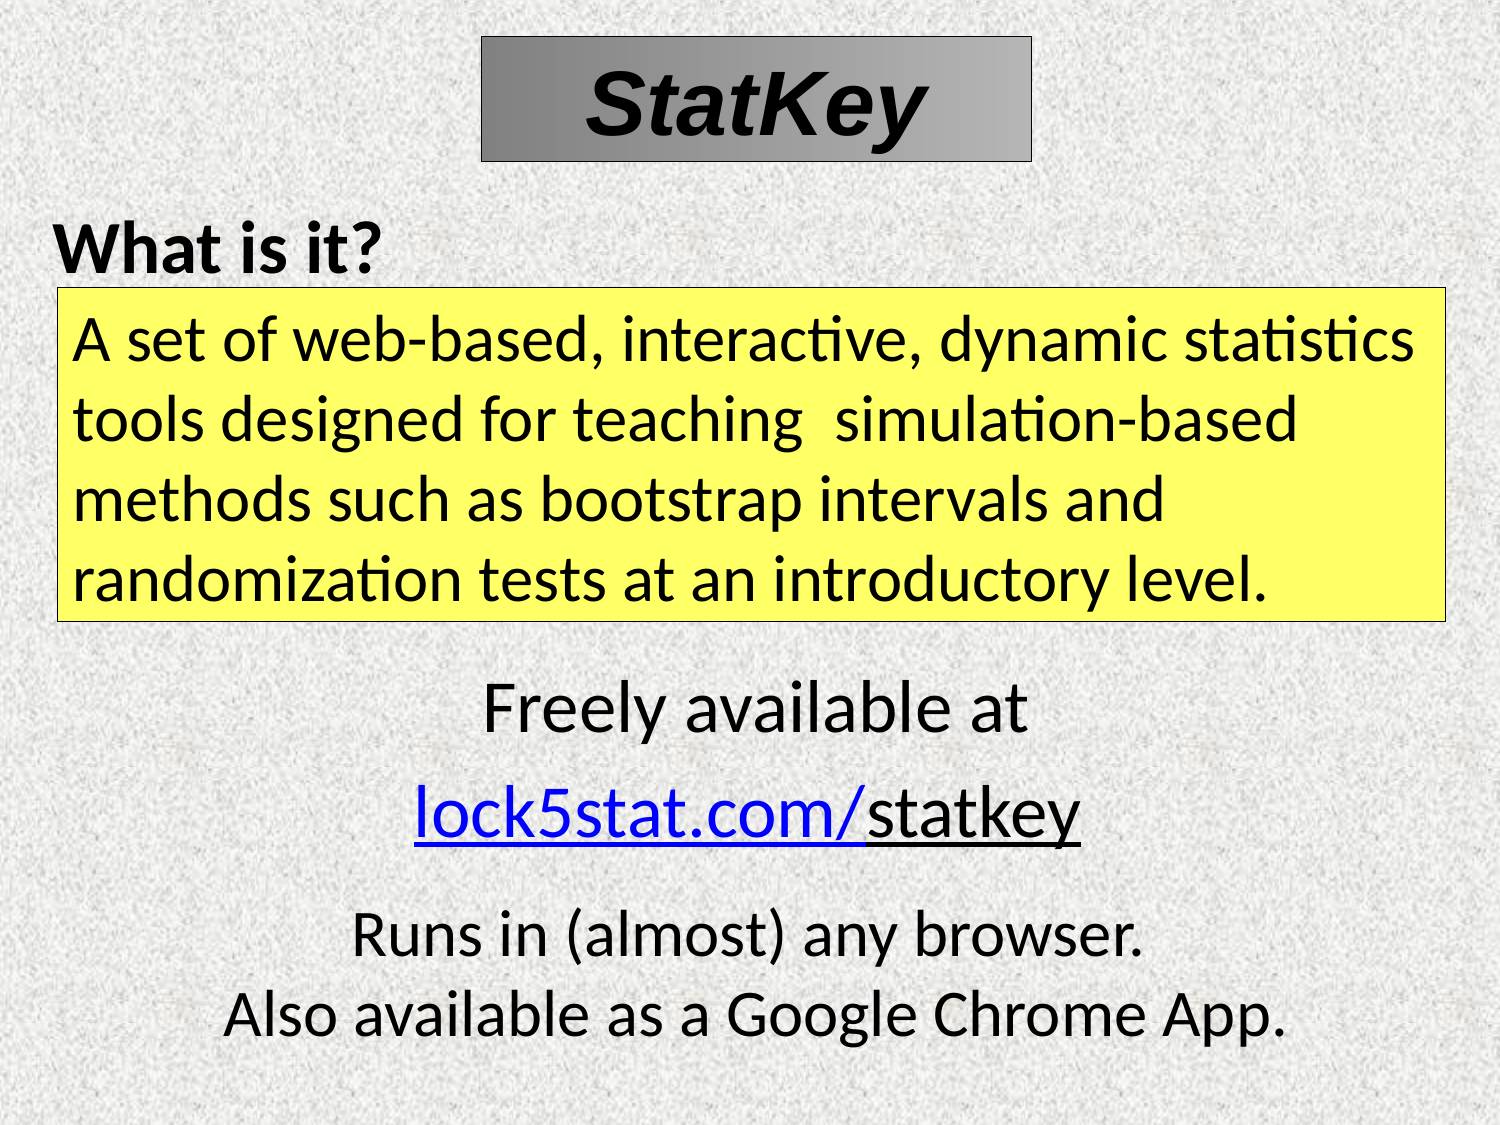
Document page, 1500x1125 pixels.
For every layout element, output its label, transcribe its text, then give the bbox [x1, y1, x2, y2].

list Freely available at lock5stat.com/statkey Runs in (almost) any browser. Also available as a Google Chrome App. [81, 650, 1432, 1100]
text_box StatKey [481, 36, 1032, 162]
text_box A set of web-based, interactive, dynamic statistics tools designed for teaching simulation-based methods such as bootstrap intervals and randomization tests at an introductory level. [57, 287, 1446, 622]
title What is it? [37, 149, 482, 338]
picture [0, 0, 1500, 1125]
